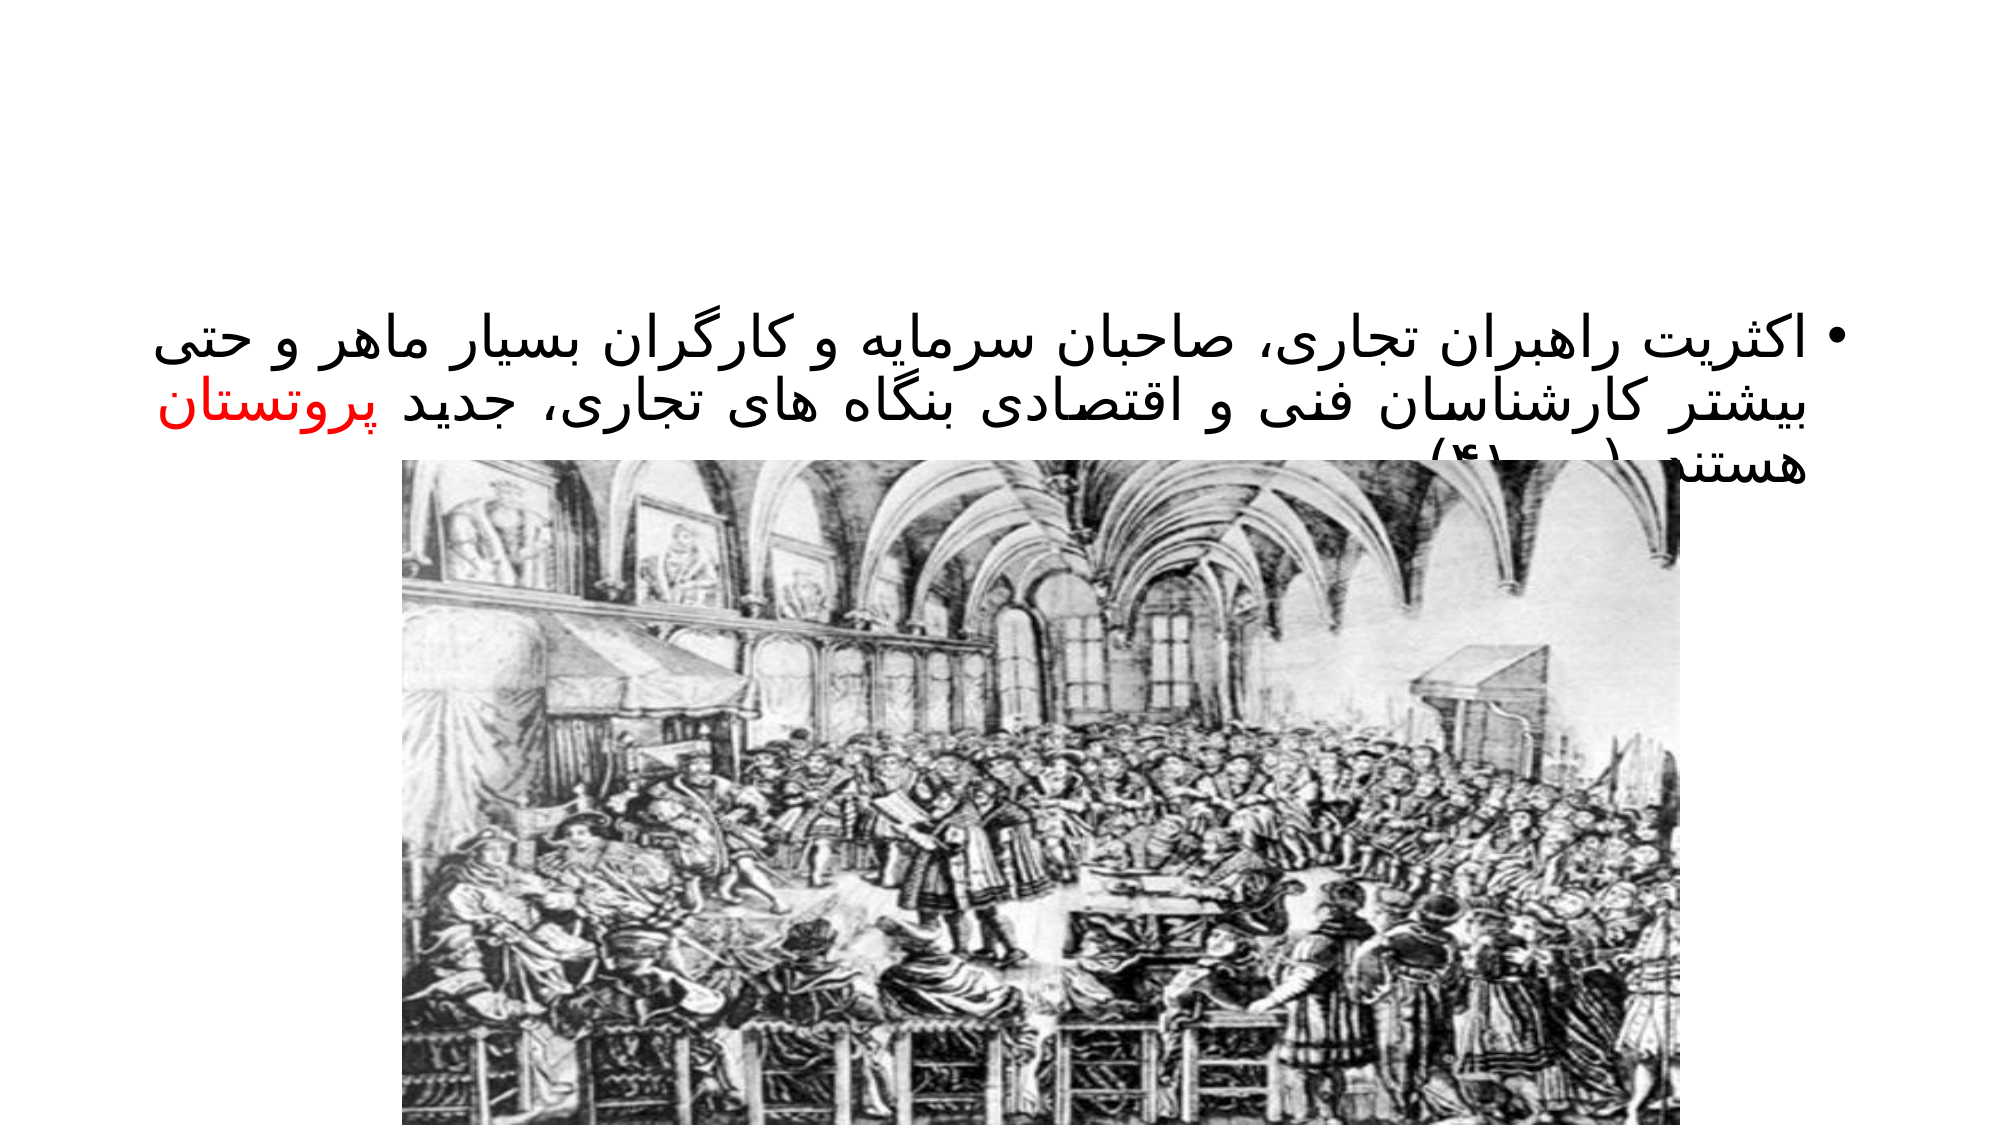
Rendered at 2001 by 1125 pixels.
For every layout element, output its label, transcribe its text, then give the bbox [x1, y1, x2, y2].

picture [402, 460, 1680, 1125]
list اکثریت راهبران تجاری، صاحبان سرمایه و کارگران بسیار ماهر و حتی بیشتر کارشناسان فنی و اقتصادی بنگاه های تجاری، جدید پروتستان هستند. (ص ۴۱) [137, 299, 1863, 1014]
